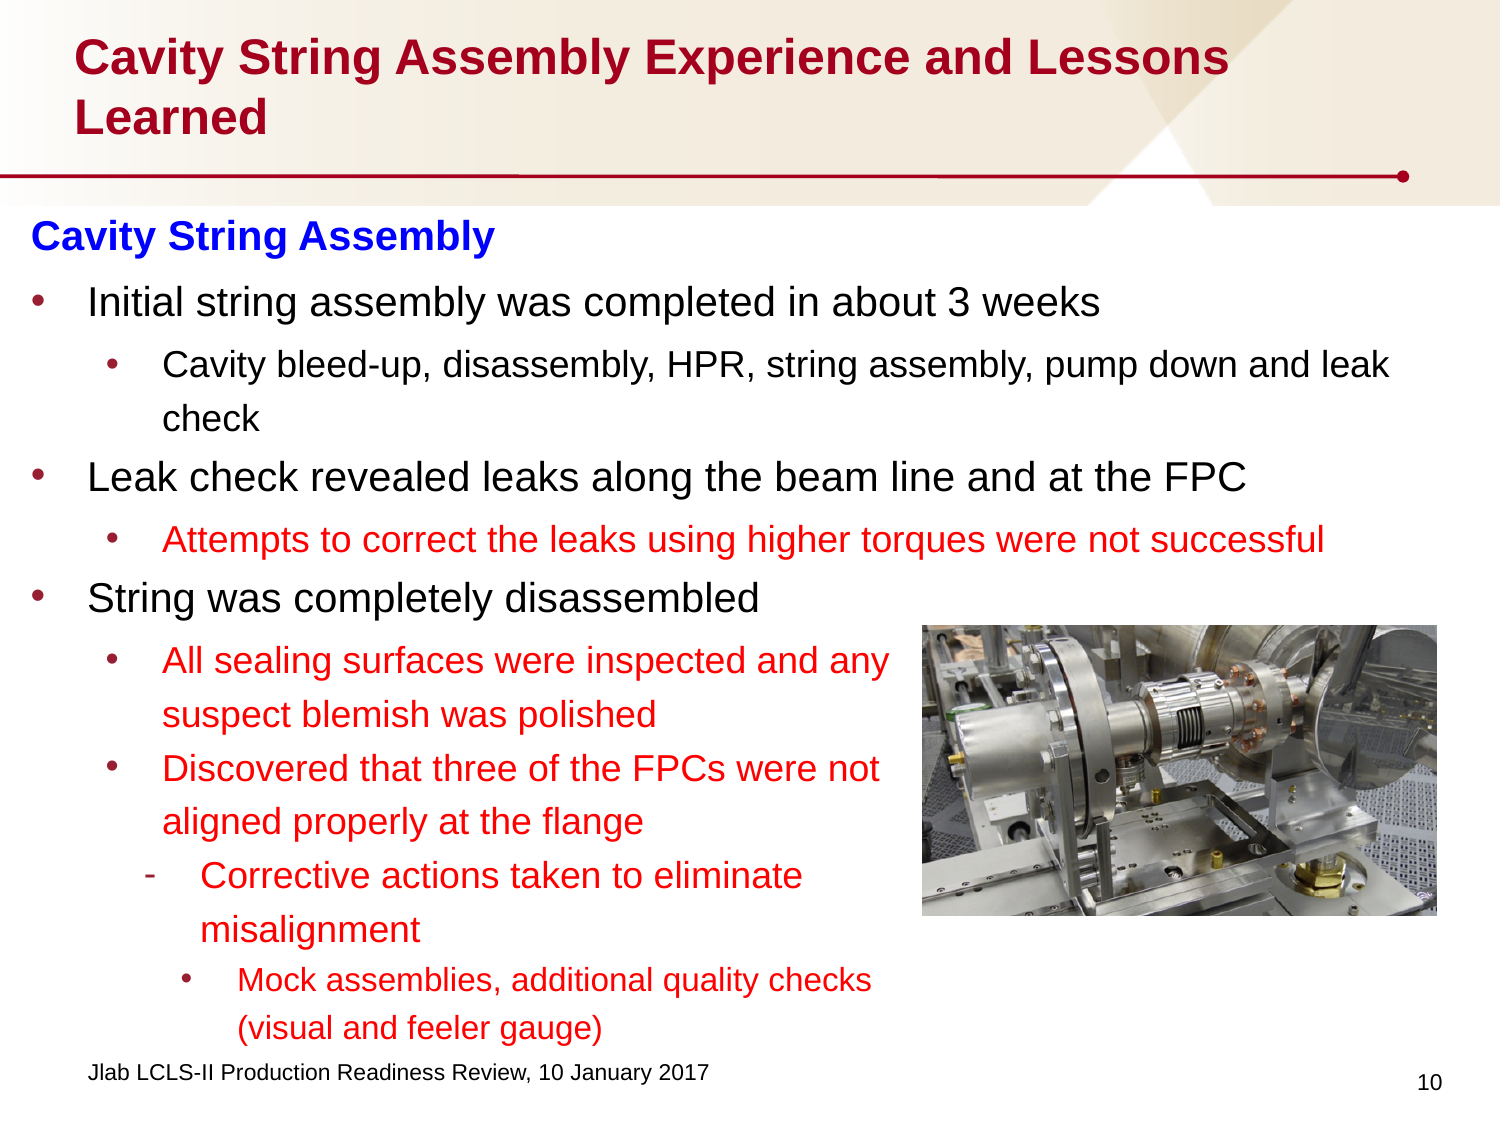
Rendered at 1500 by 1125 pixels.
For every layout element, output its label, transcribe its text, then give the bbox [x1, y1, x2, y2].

title Cavity String Assembly Experience and Lessons Learned [74, 21, 1404, 145]
picture [0, 0, 1500, 206]
list Cavity String Assembly Initial string assembly was completed in about 3 weeks Cavity bleed-up, disassembly, HPR, string assembly, pump down and leak check Leak check revealed leaks along the beam line and at the FPC Attempts to correct the leaks using higher torques were not successful [30, 198, 1458, 1053]
footer Jlab LCLS-II Production Readiness Review, 10 January 2017 [73, 1059, 733, 1102]
slide_number 10 [1405, 1053, 1458, 1125]
picture [922, 625, 1437, 916]
text_box String was completely disassembled All sealing surfaces were inspected and any suspect blemish was polished Discovered that three of the FPCs were not aligned properly at the flange Corrective actions taken to eliminate misalignment Mock assemblies, additional quality checks (visual and feeler gauge) [30, 560, 944, 1059]
